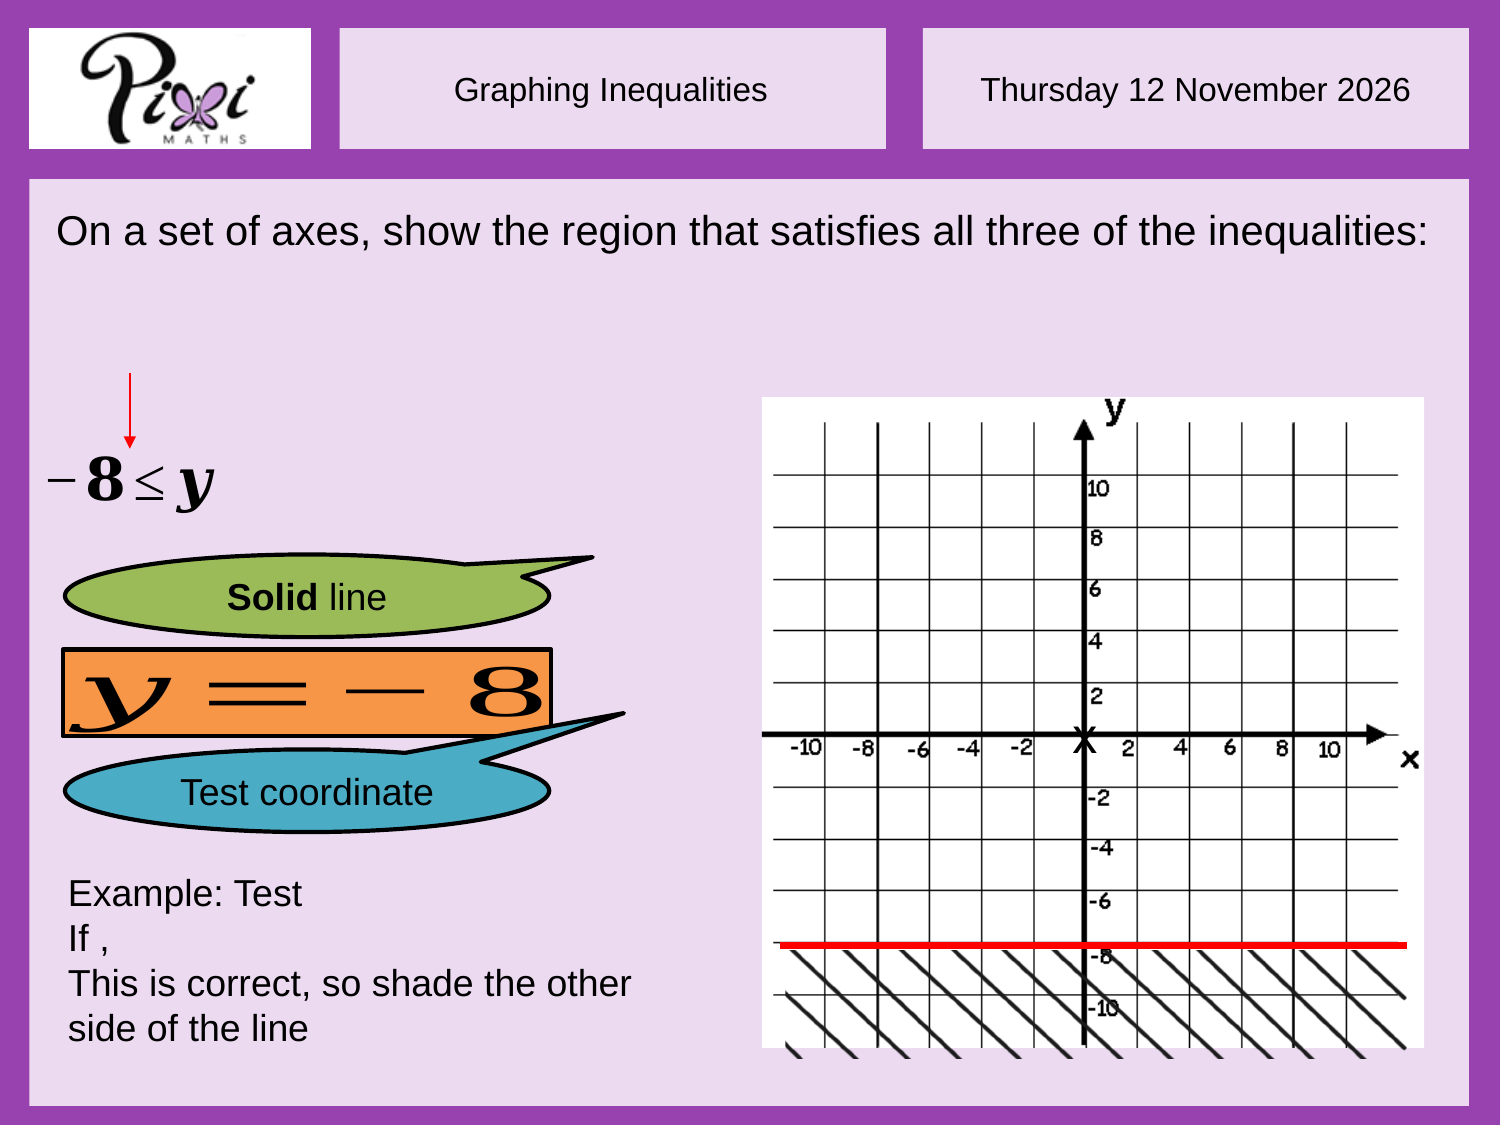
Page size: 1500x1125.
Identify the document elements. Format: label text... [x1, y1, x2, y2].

picture [0, 0, 1500, 1125]
text_box Test coordinate [62, 711, 626, 835]
text_box Solid line [62, 552, 595, 640]
